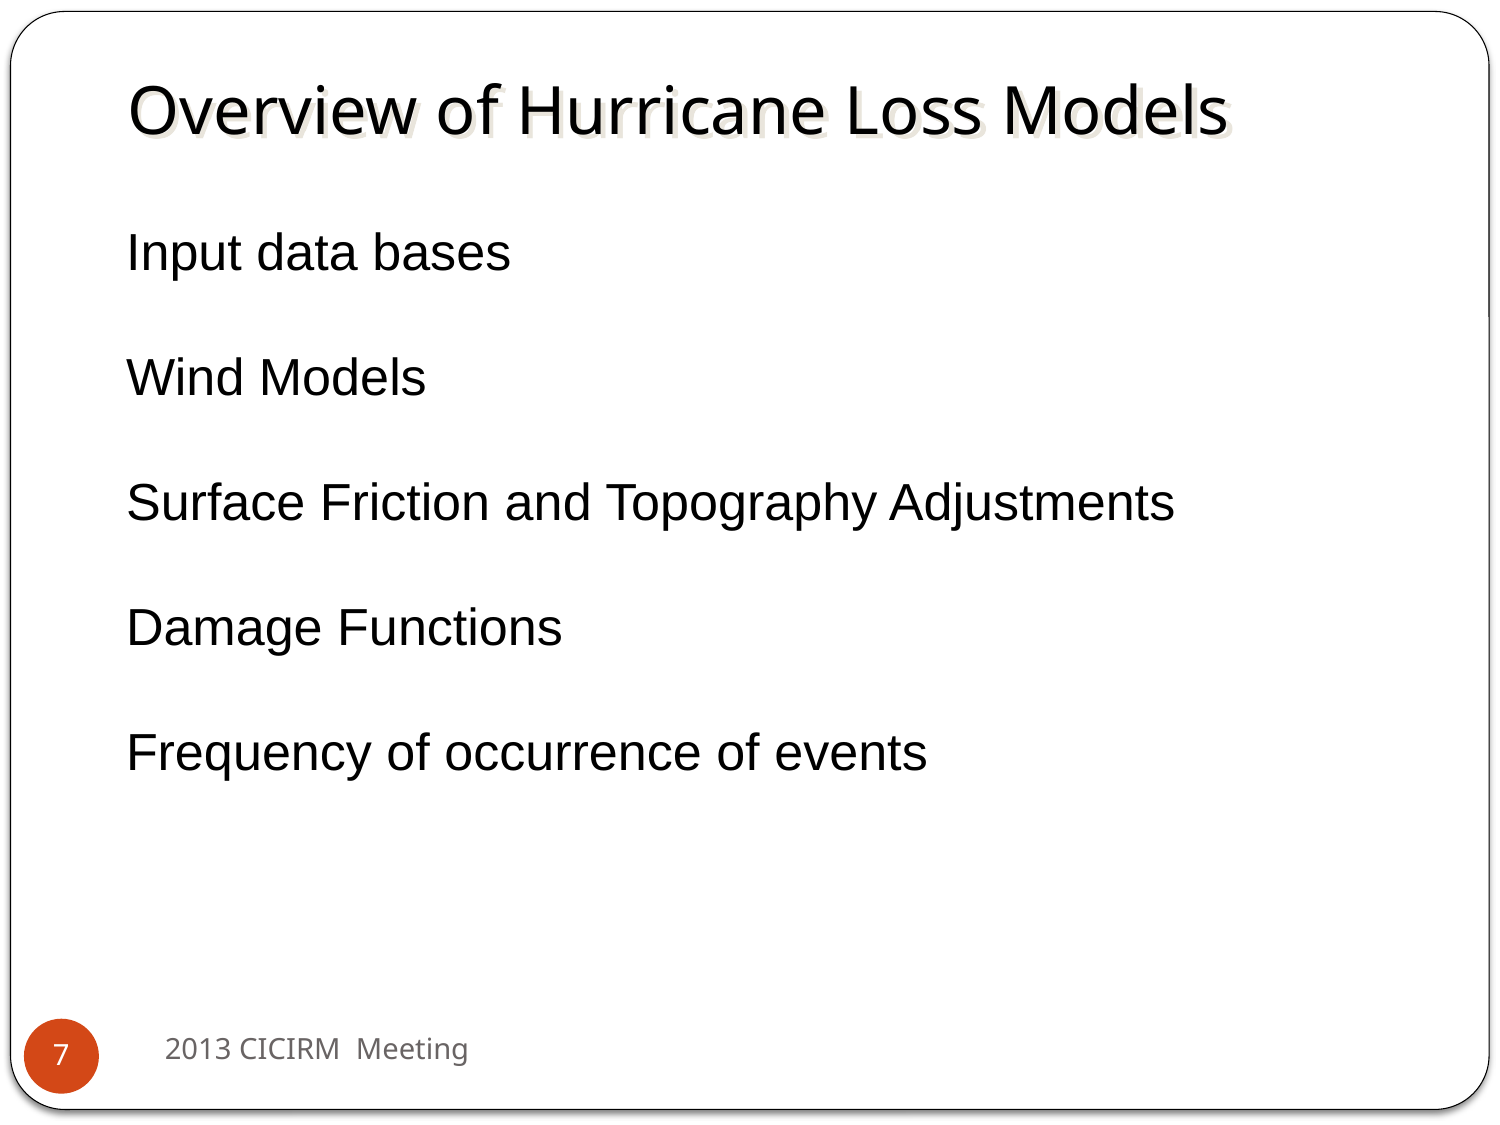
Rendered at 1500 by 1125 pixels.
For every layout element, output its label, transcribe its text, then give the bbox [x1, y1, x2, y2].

footer 2013 CICIRM Meeting [150, 1012, 800, 1088]
text_box Input data bases Wind Models Surface Friction and Topography Adjustments Damage Functions Frequency of occurrence of events [112, 211, 1360, 850]
title Overview of Hurricane Loss Models [112, 62, 1388, 163]
slide_number 7 [23, 1018, 99, 1094]
